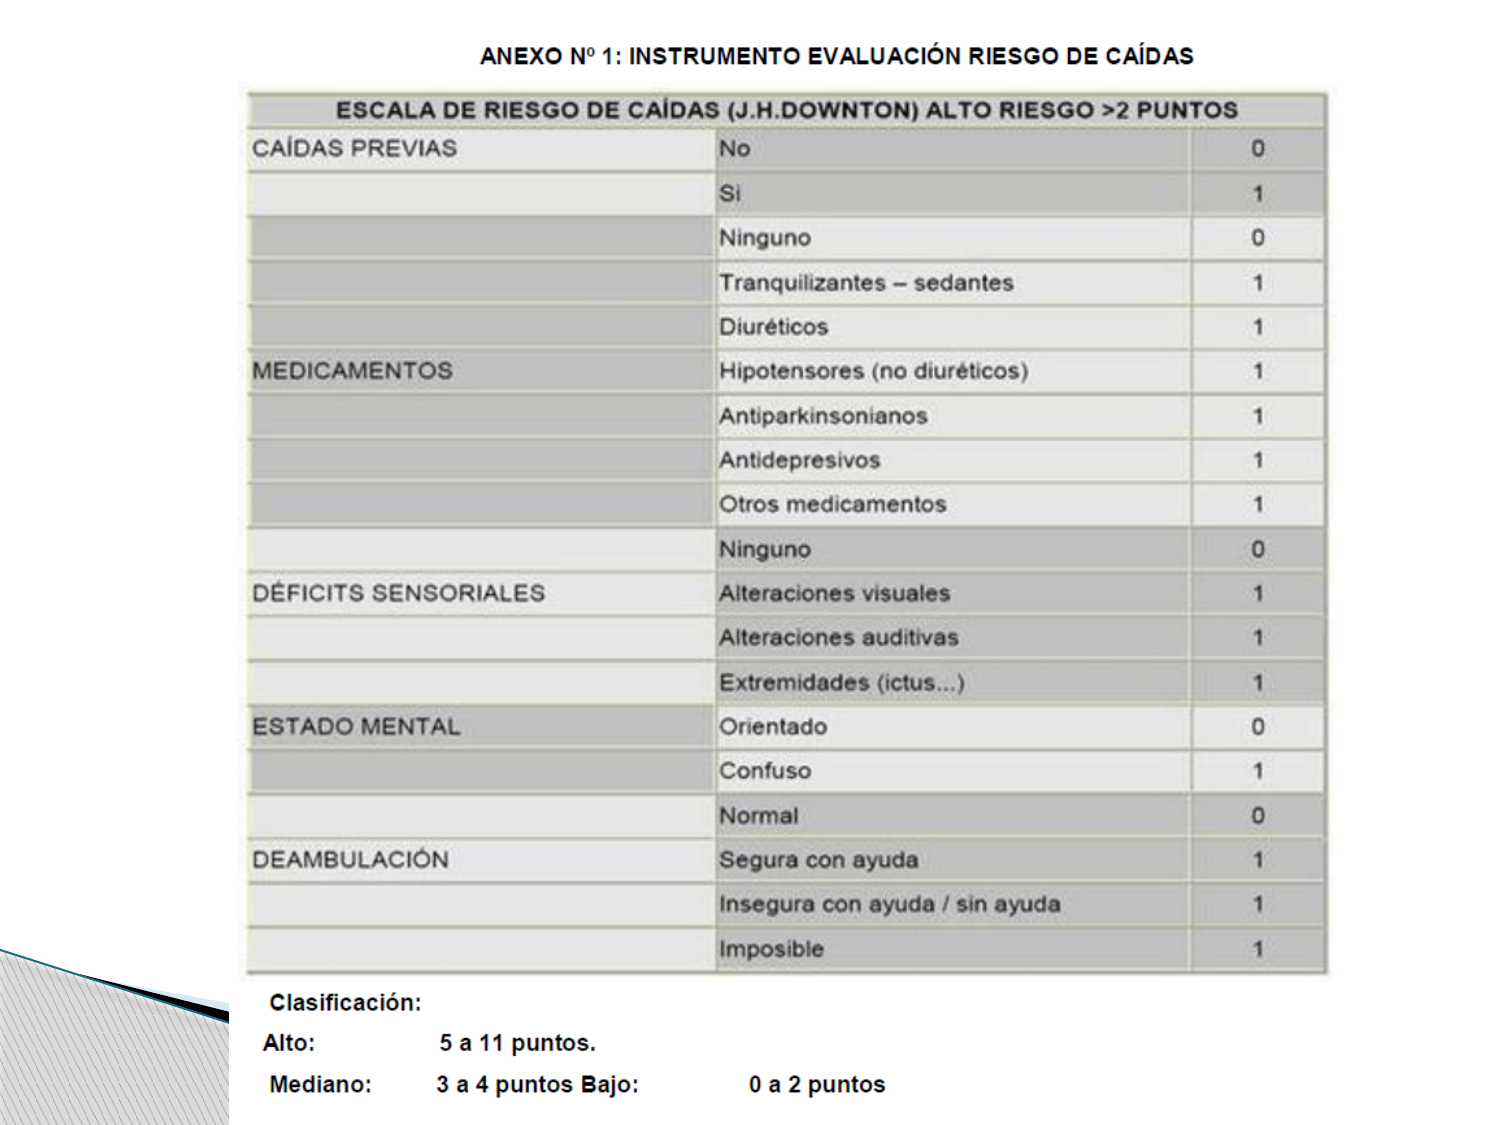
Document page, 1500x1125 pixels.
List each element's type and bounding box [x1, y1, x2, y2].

picture [229, 18, 1360, 1125]
